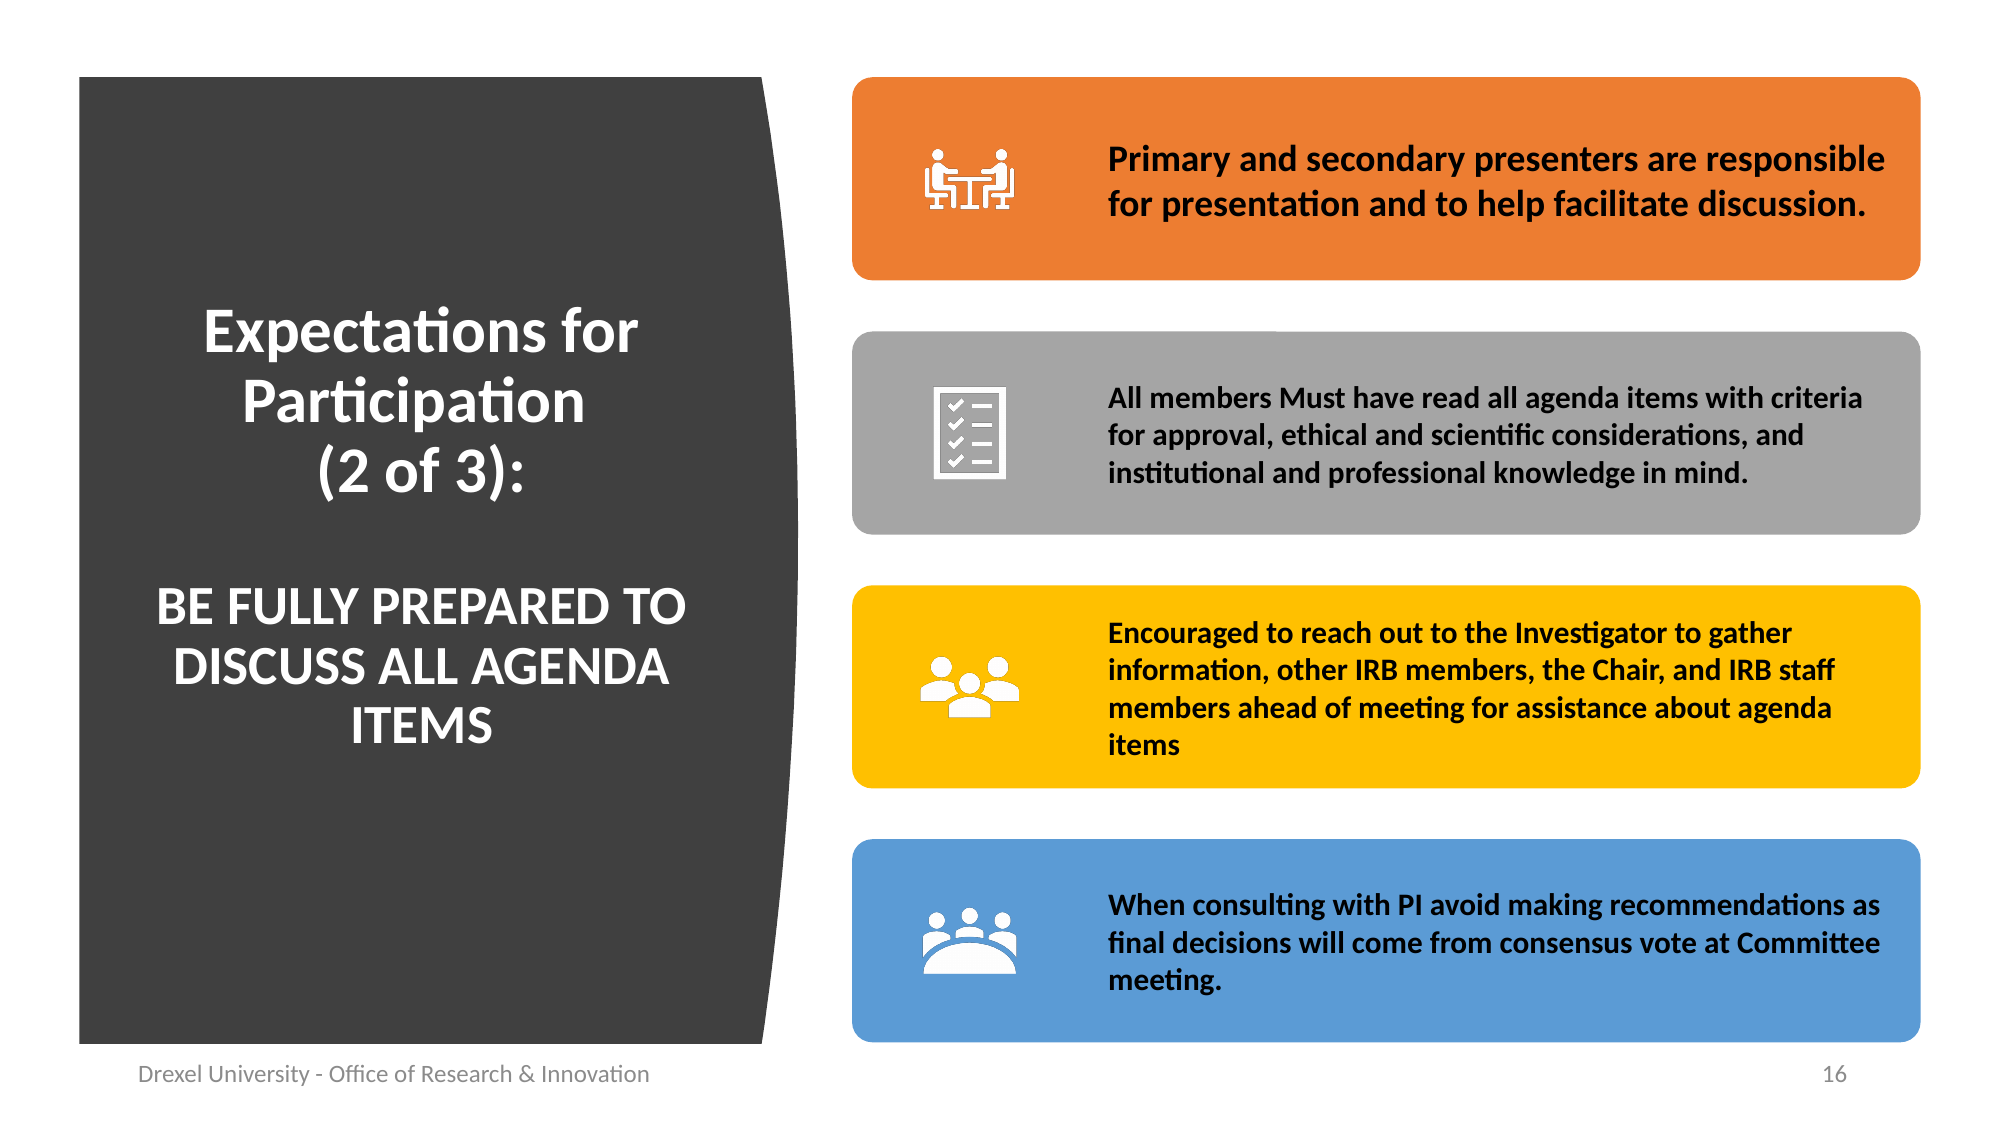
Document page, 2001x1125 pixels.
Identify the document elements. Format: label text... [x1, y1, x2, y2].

title Expectations for Participation (2 of 3): BE FULLY PREPARED TO DISCUSS ALL AGENDA ITEMS [141, 166, 702, 953]
footer Drexel University - Office of Research & Innovation [123, 1042, 799, 1103]
slide_number 16 [1759, 1043, 1863, 1103]
text_box [78, 76, 800, 1045]
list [852, 77, 1921, 1043]
